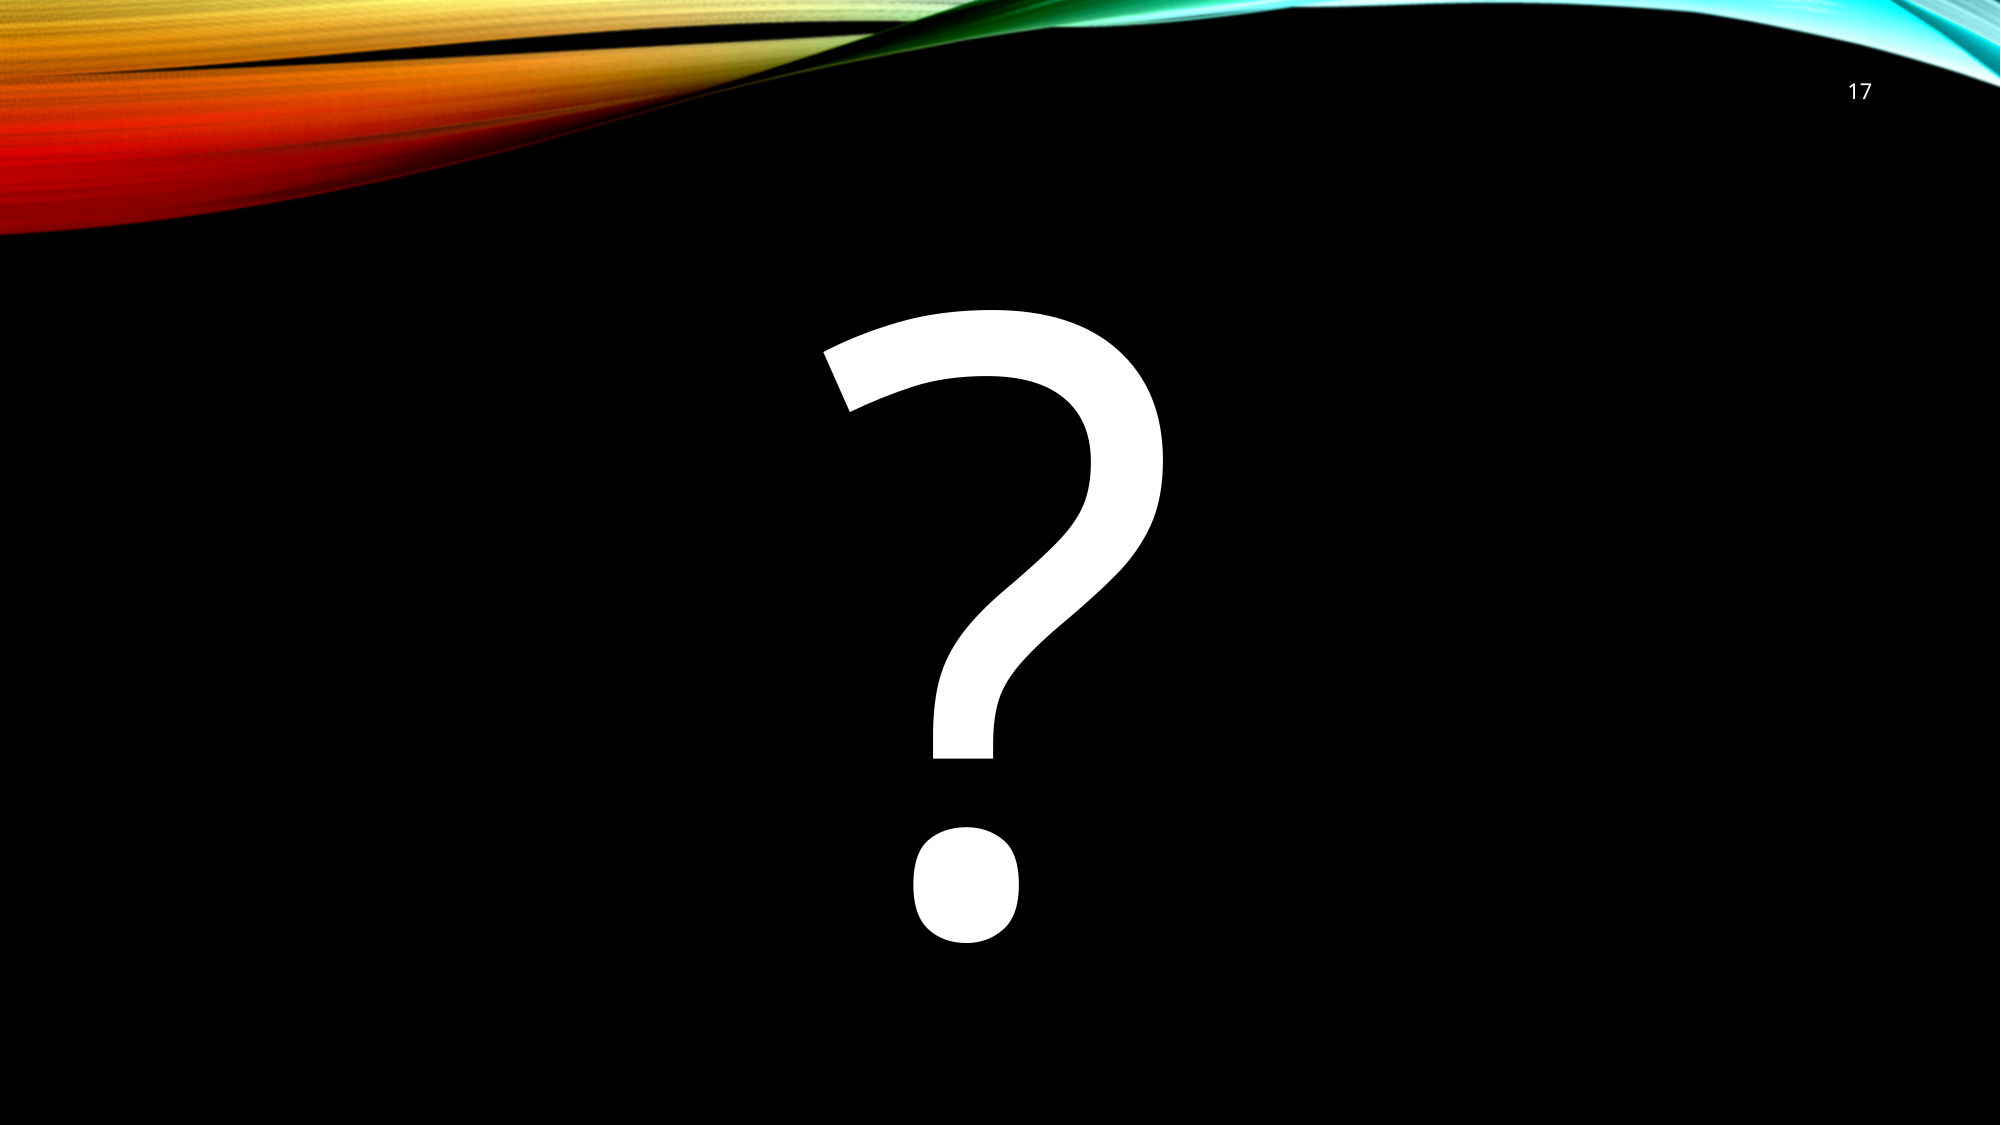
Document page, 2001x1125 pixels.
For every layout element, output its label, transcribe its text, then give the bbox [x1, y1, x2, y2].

slide_number 17 [1437, 62, 1888, 123]
picture [0, 0, 2000, 237]
list ? [112, 182, 1888, 1125]
